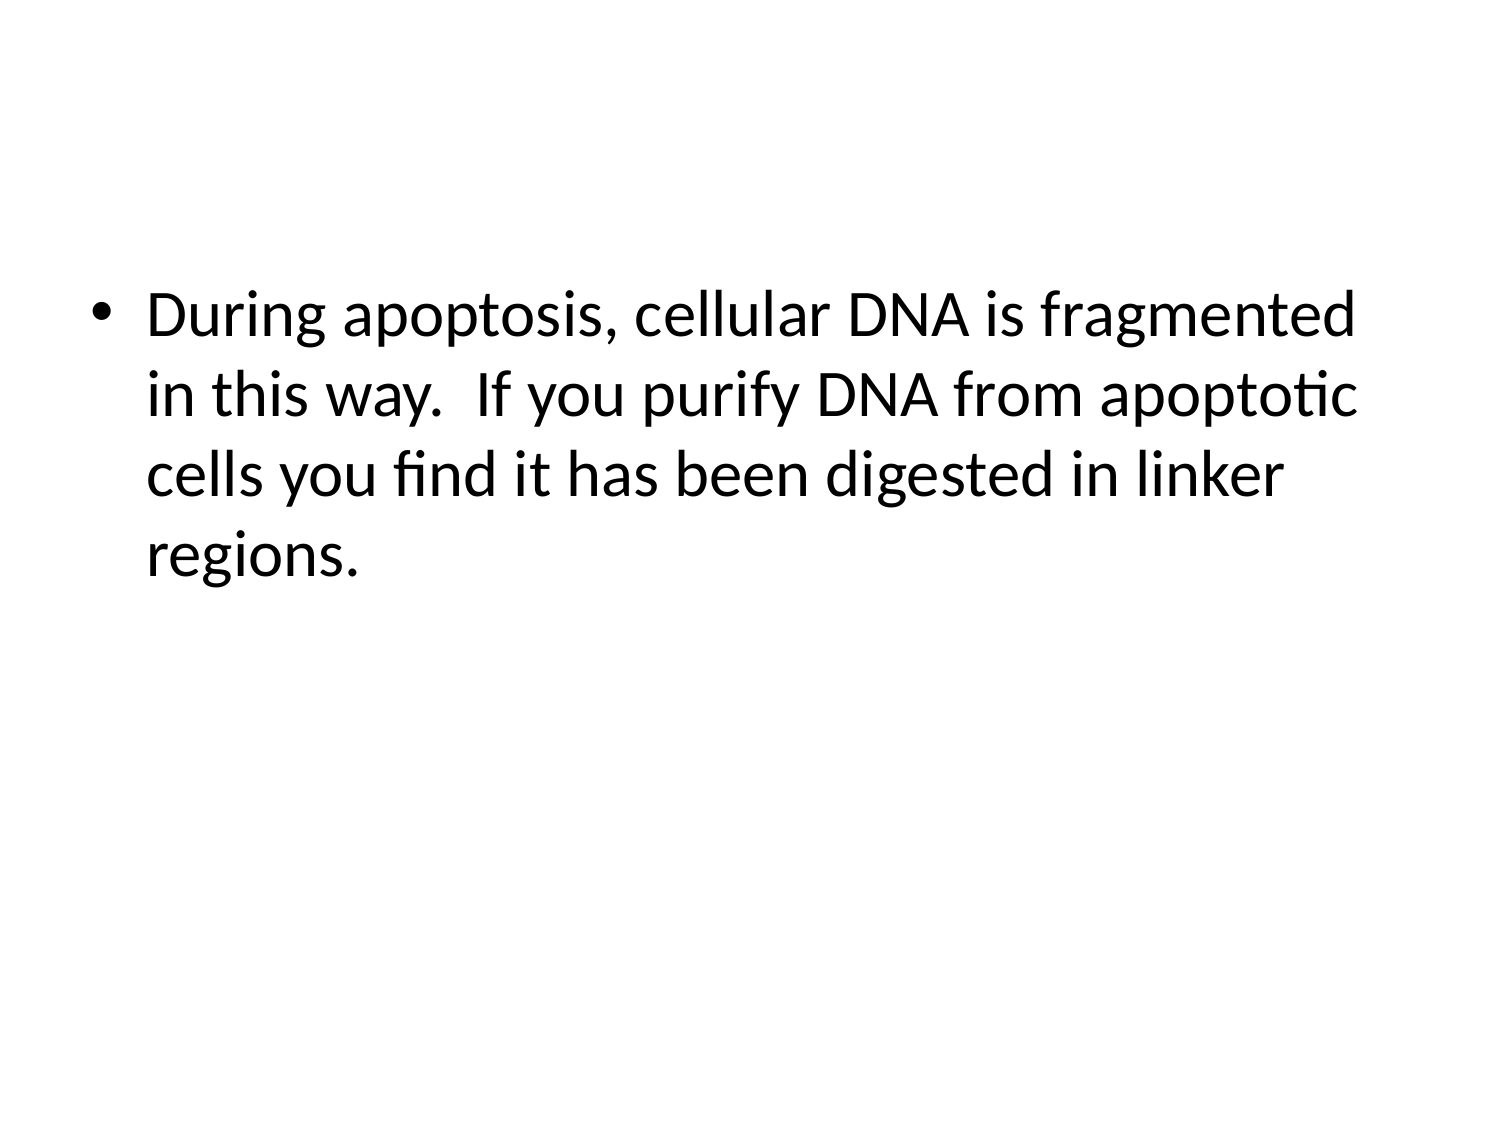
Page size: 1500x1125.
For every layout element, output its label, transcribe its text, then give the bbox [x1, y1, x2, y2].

list During apoptosis, cellular DNA is fragmented in this way. If you purify DNA from apoptotic cells you find it has been digested in linker regions. [75, 262, 1425, 1005]
